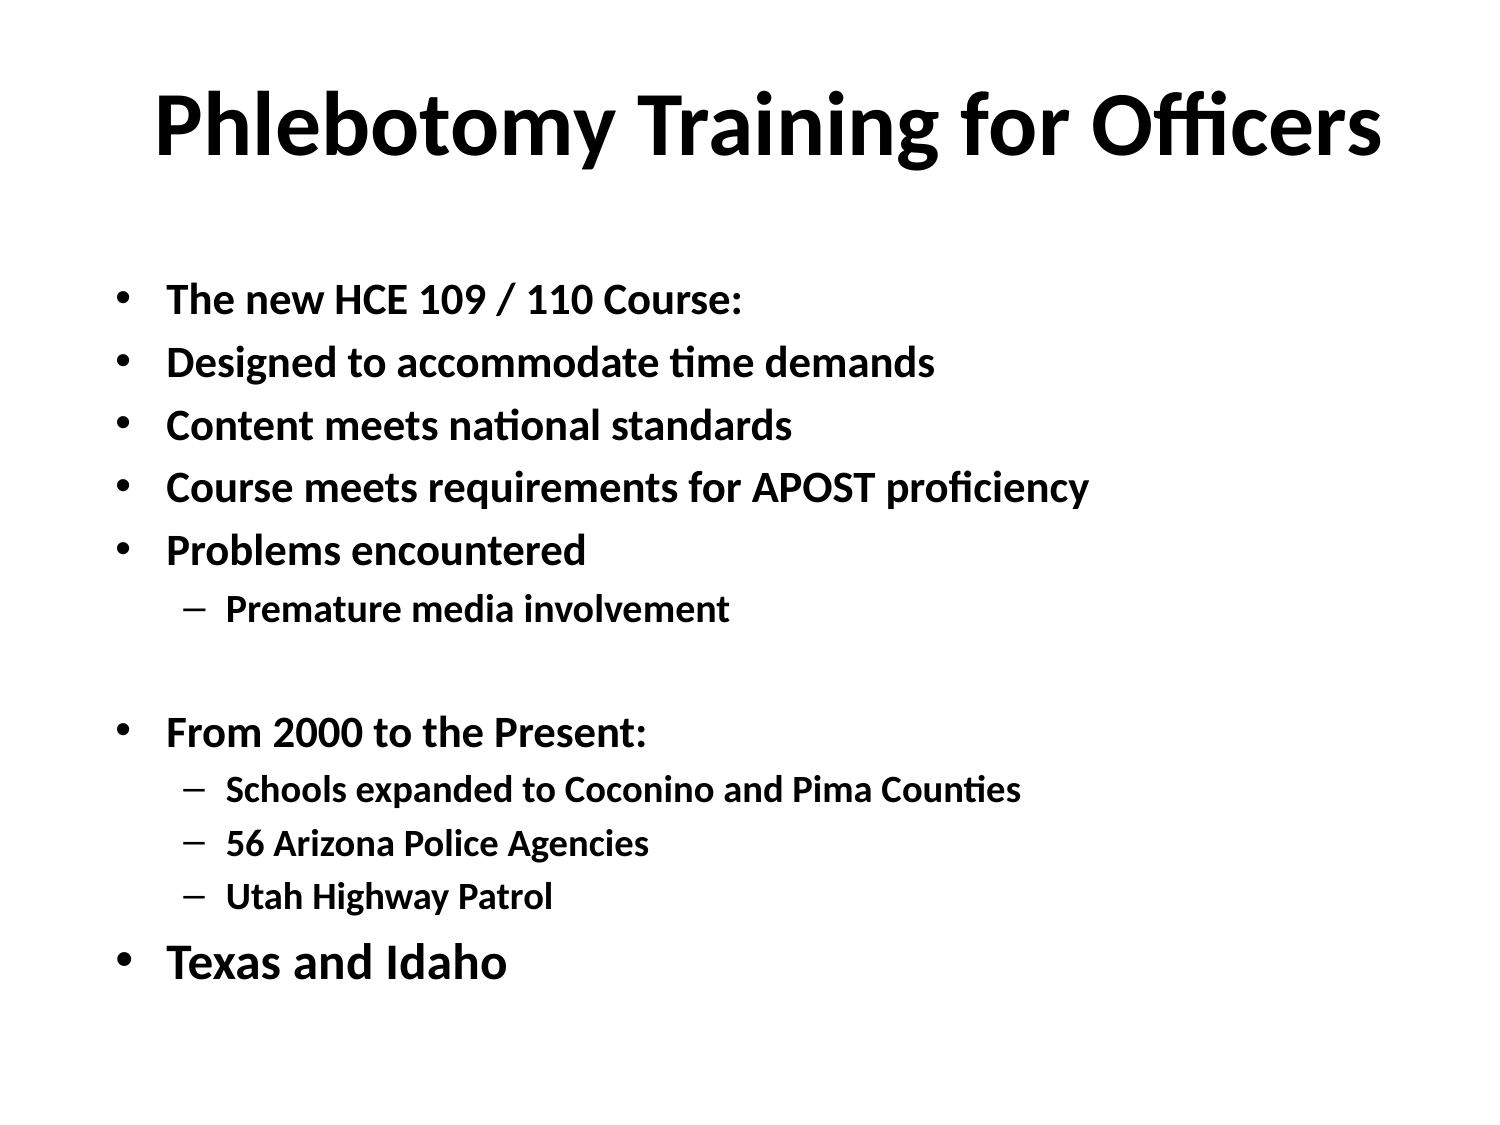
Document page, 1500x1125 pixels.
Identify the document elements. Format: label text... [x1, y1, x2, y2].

title Phlebotomy Training for Officers [100, 37, 1438, 200]
list The new HCE 109 / 110 Course: Designed to accommodate time demands Content meets national standards Course meets requirements for APOST proficiency Problems encountered Premature media involvement From 2000 to the Present: Schools expanded to Coconino and Pima Counties 56 Arizona Police Agencies Utah Highway Patrol Texas and Idaho [100, 262, 1438, 1000]
